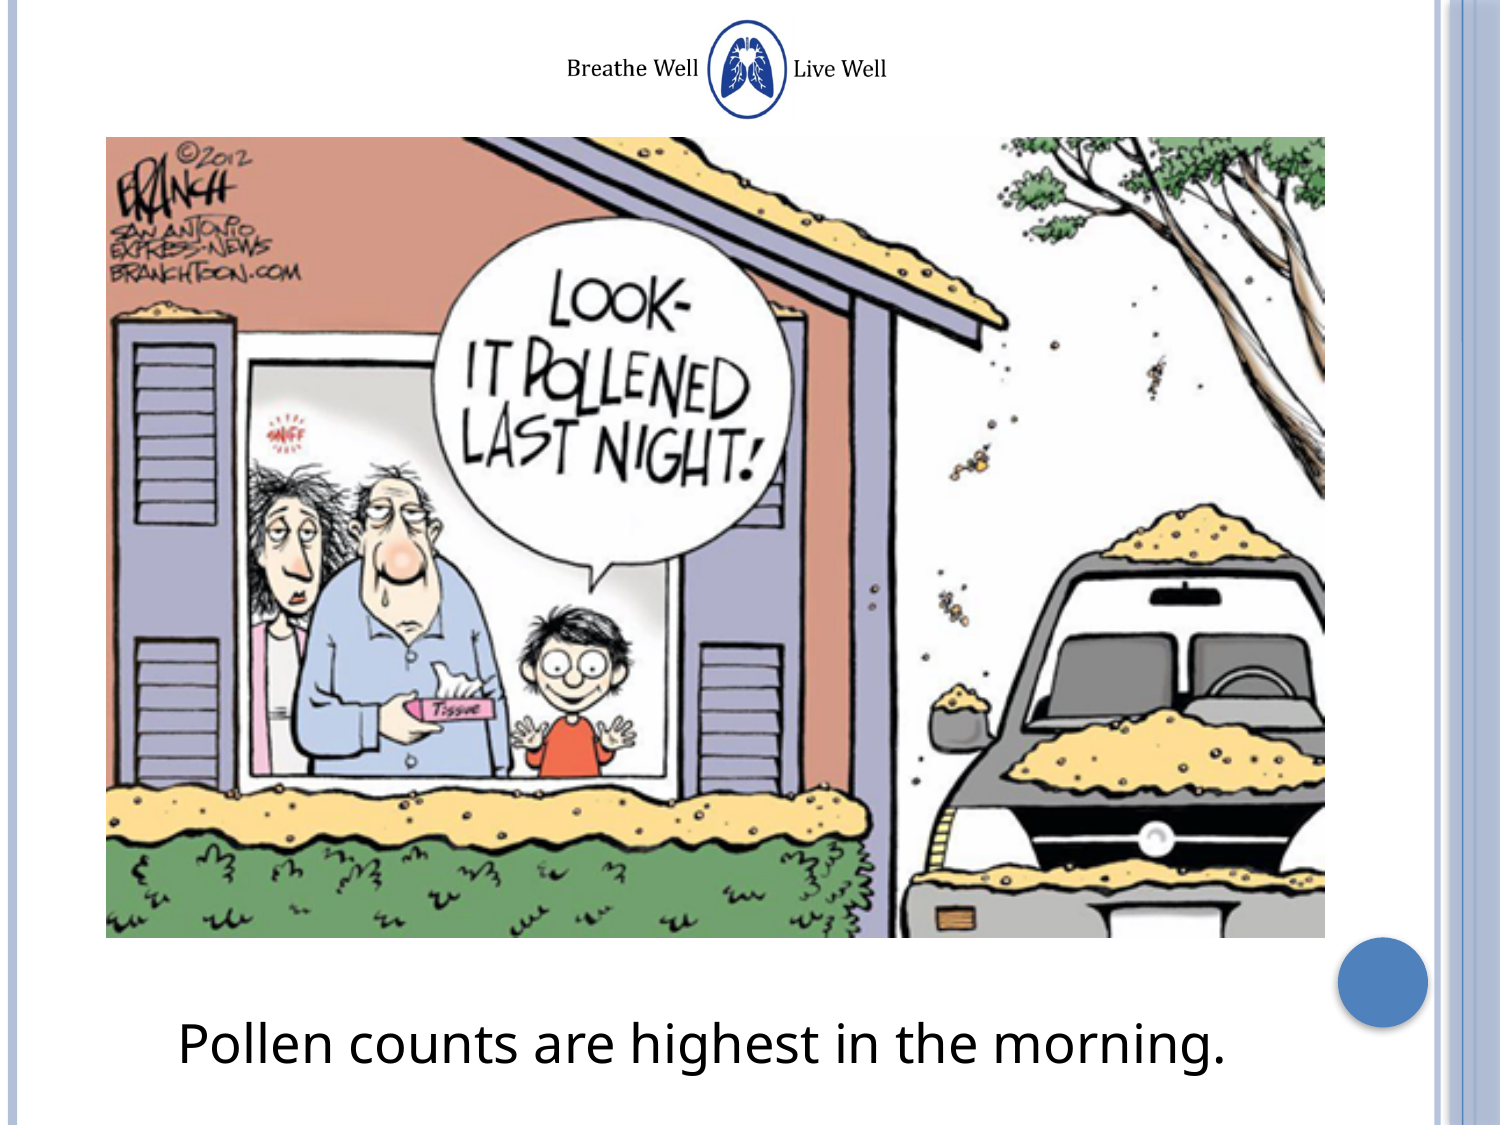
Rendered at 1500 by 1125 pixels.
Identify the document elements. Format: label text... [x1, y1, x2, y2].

text_box Pollen counts are highest in the morning. [162, 1001, 1300, 1082]
picture [550, 11, 912, 126]
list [105, 136, 1325, 938]
